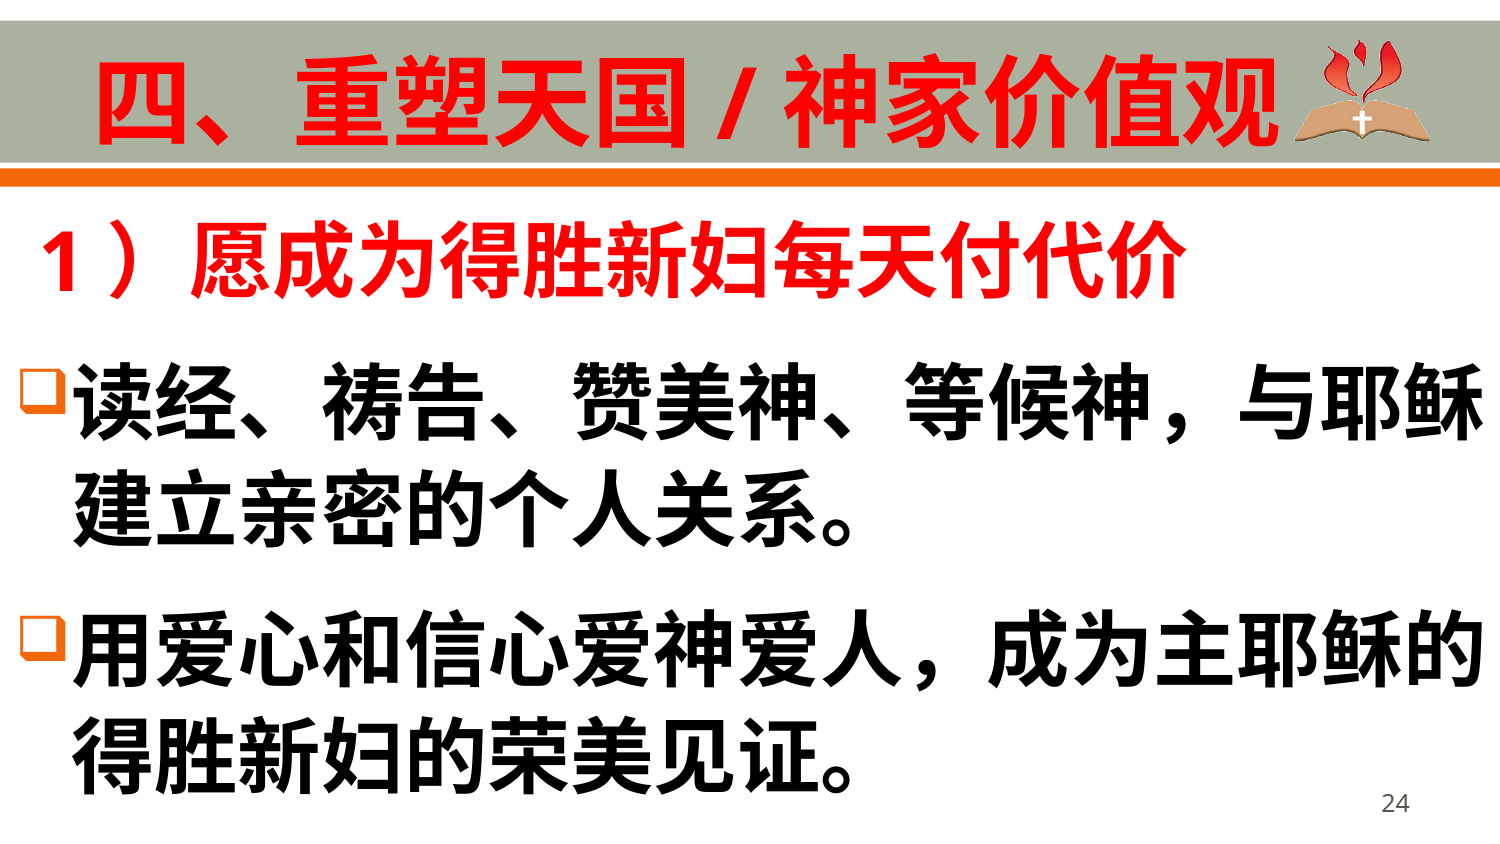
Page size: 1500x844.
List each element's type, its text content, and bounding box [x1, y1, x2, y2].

list 1）愿成为得胜新妇每天付代价 读经、祷告、赞美神、等候神，与耶稣建立亲密的个人关系。 用爱心和信心爱神爱人，成为主耶稣的得胜新妇的荣美见证。 [0, 184, 1500, 844]
title 四、重塑天国/神家价值观 [0, 30, 1375, 168]
picture [1375, 35, 1434, 144]
slide_number 24 [1074, 782, 1425, 827]
